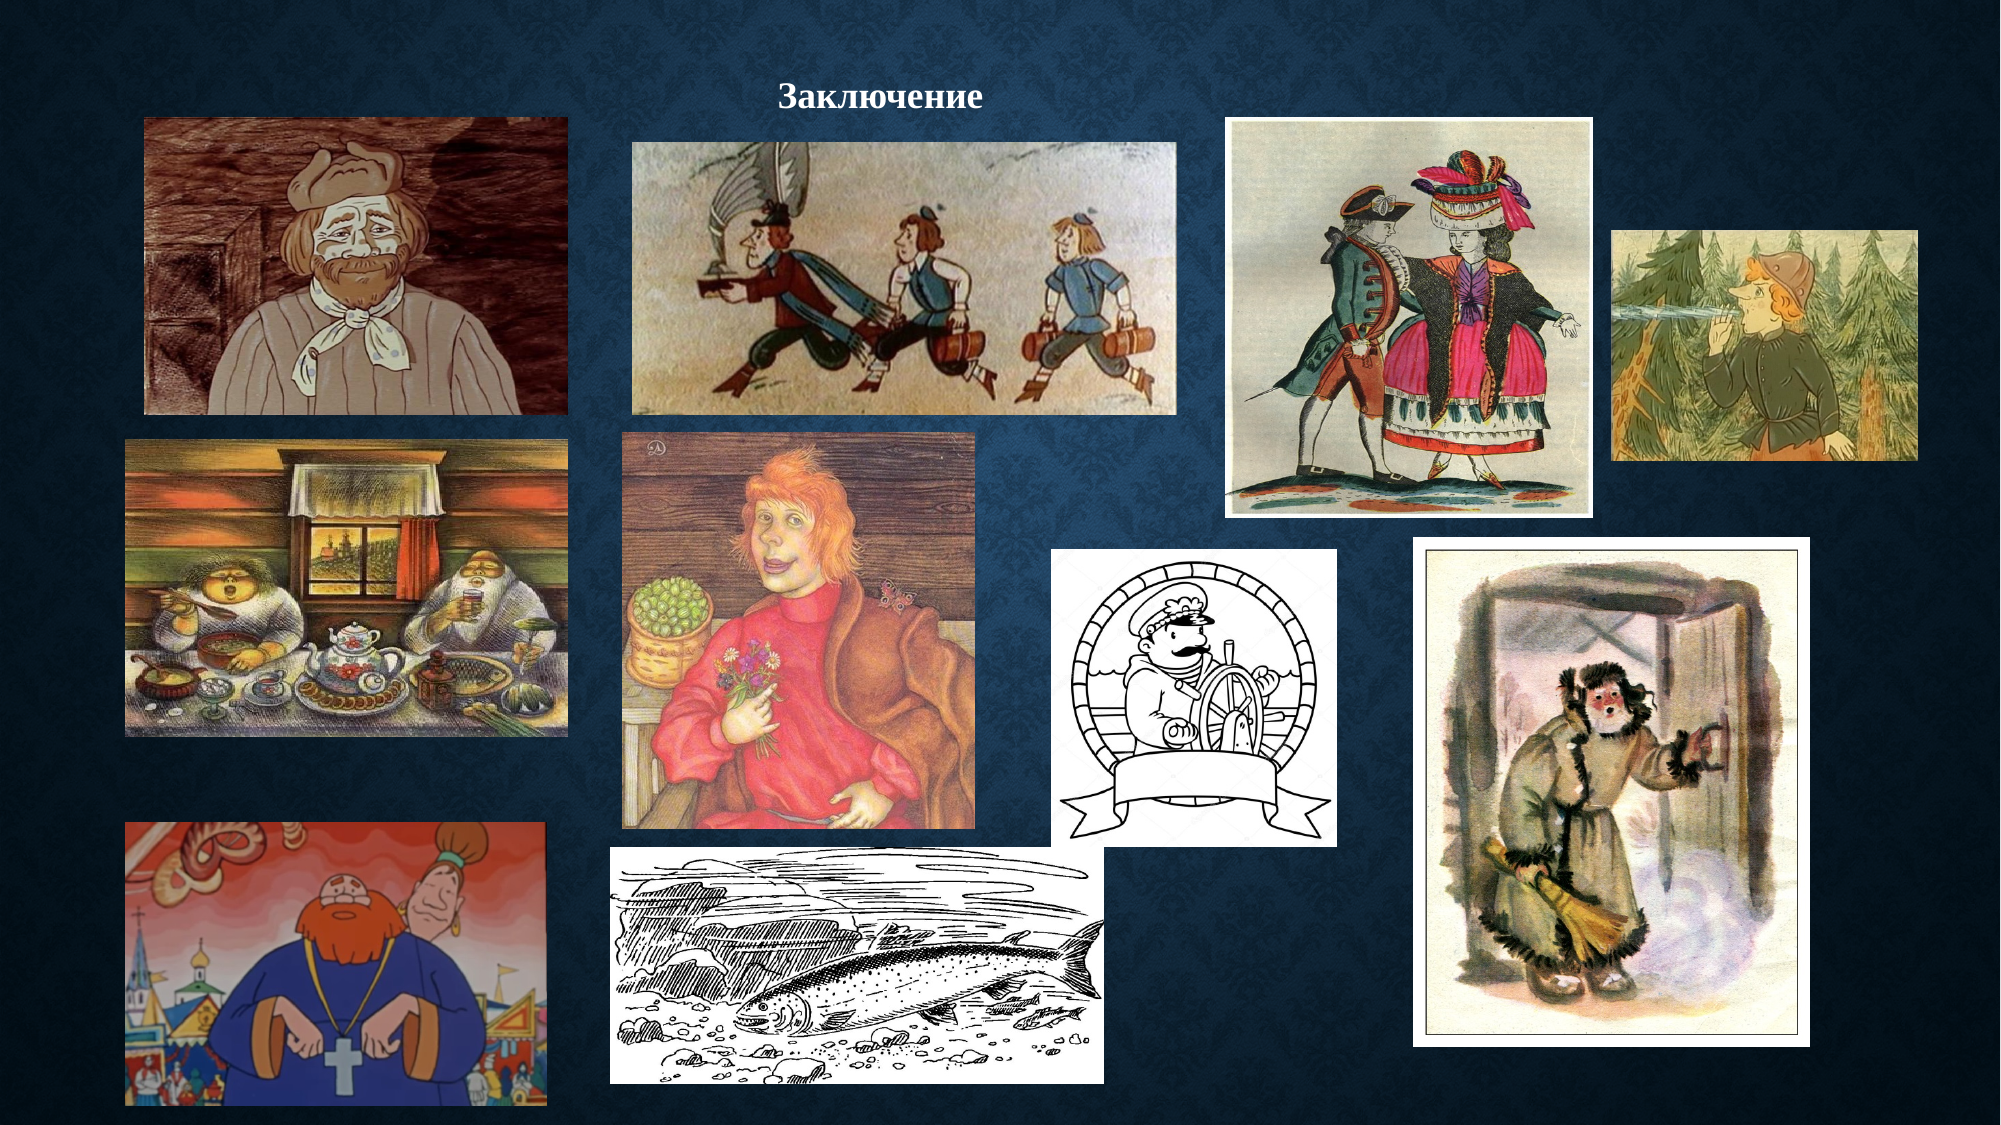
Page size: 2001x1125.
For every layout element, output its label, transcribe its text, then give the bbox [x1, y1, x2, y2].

picture [1412, 537, 1811, 1048]
text_box Заключение [762, 41, 999, 124]
picture [1610, 230, 1919, 461]
picture [622, 432, 975, 830]
picture [631, 141, 1177, 415]
picture [143, 116, 568, 415]
picture [610, 549, 1337, 1085]
picture [1225, 116, 1593, 519]
picture [124, 438, 568, 737]
picture [124, 822, 547, 1107]
